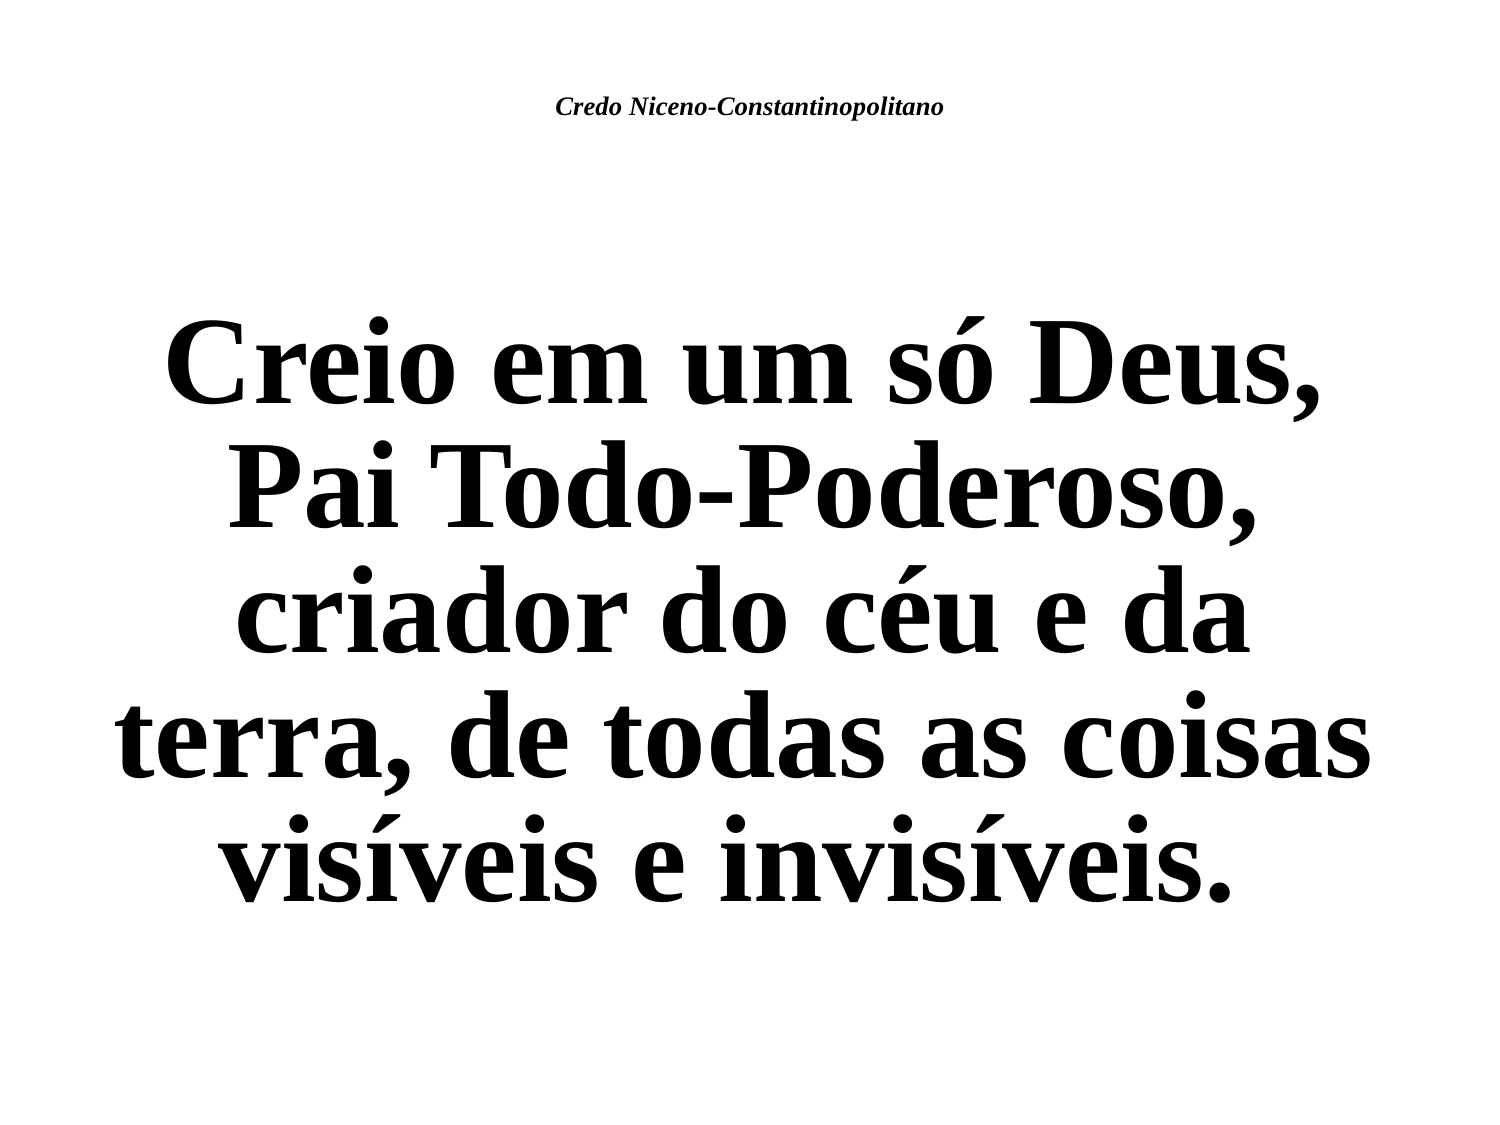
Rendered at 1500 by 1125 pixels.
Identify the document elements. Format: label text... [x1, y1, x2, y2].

title Credo Niceno-Constantinopolitano [103, 59, 1397, 159]
list Creio em um só Deus, Pai Todo-Poderoso, criador do céu e da terra, de todas as coisas visíveis e invisíveis. [54, 207, 1433, 1023]
